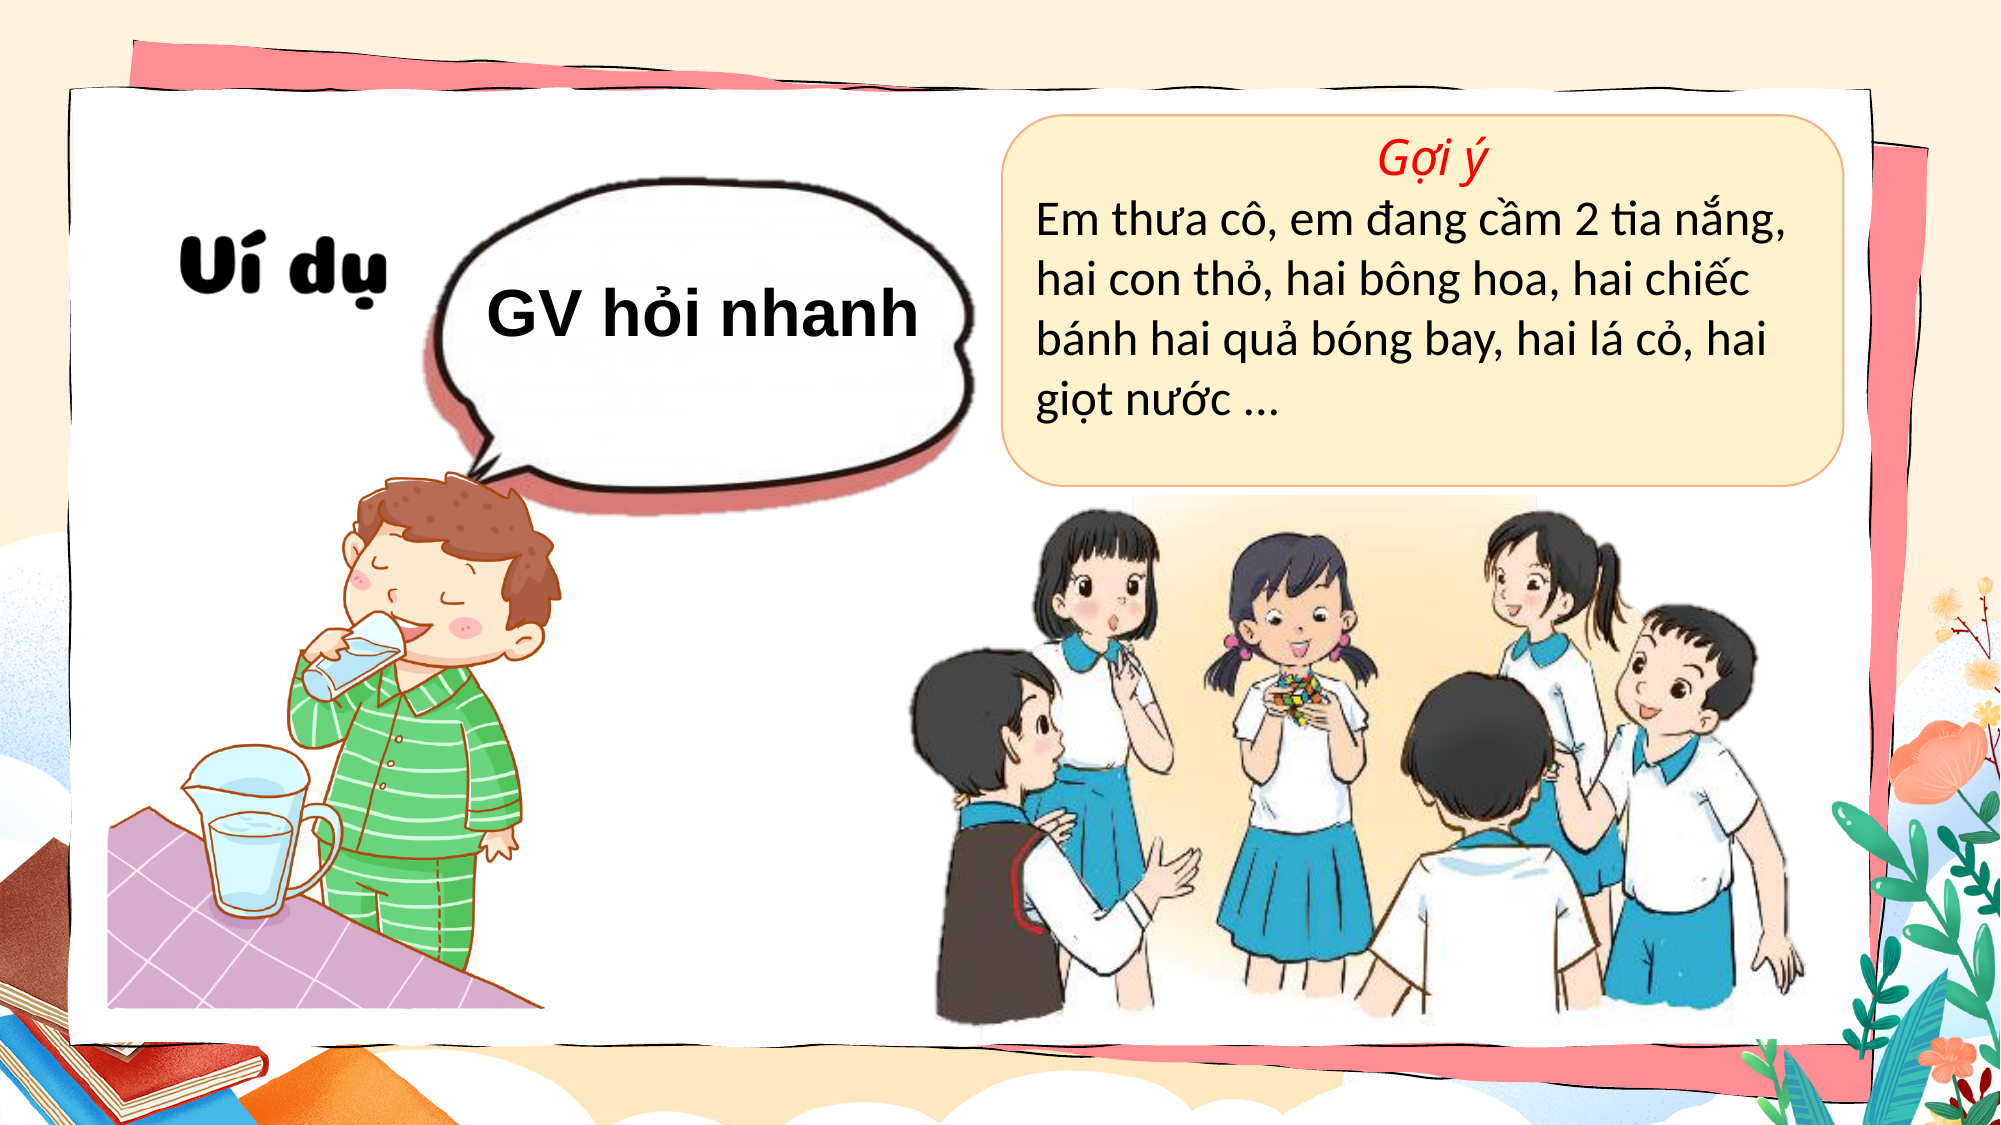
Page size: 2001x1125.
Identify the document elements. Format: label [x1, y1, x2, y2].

text_box [70, 89, 1678, 1050]
text_box [345, 63, 1053, 636]
text_box [1002, 115, 1844, 486]
picture [0, 0, 2000, 1125]
text_box [1053, 89, 1901, 495]
